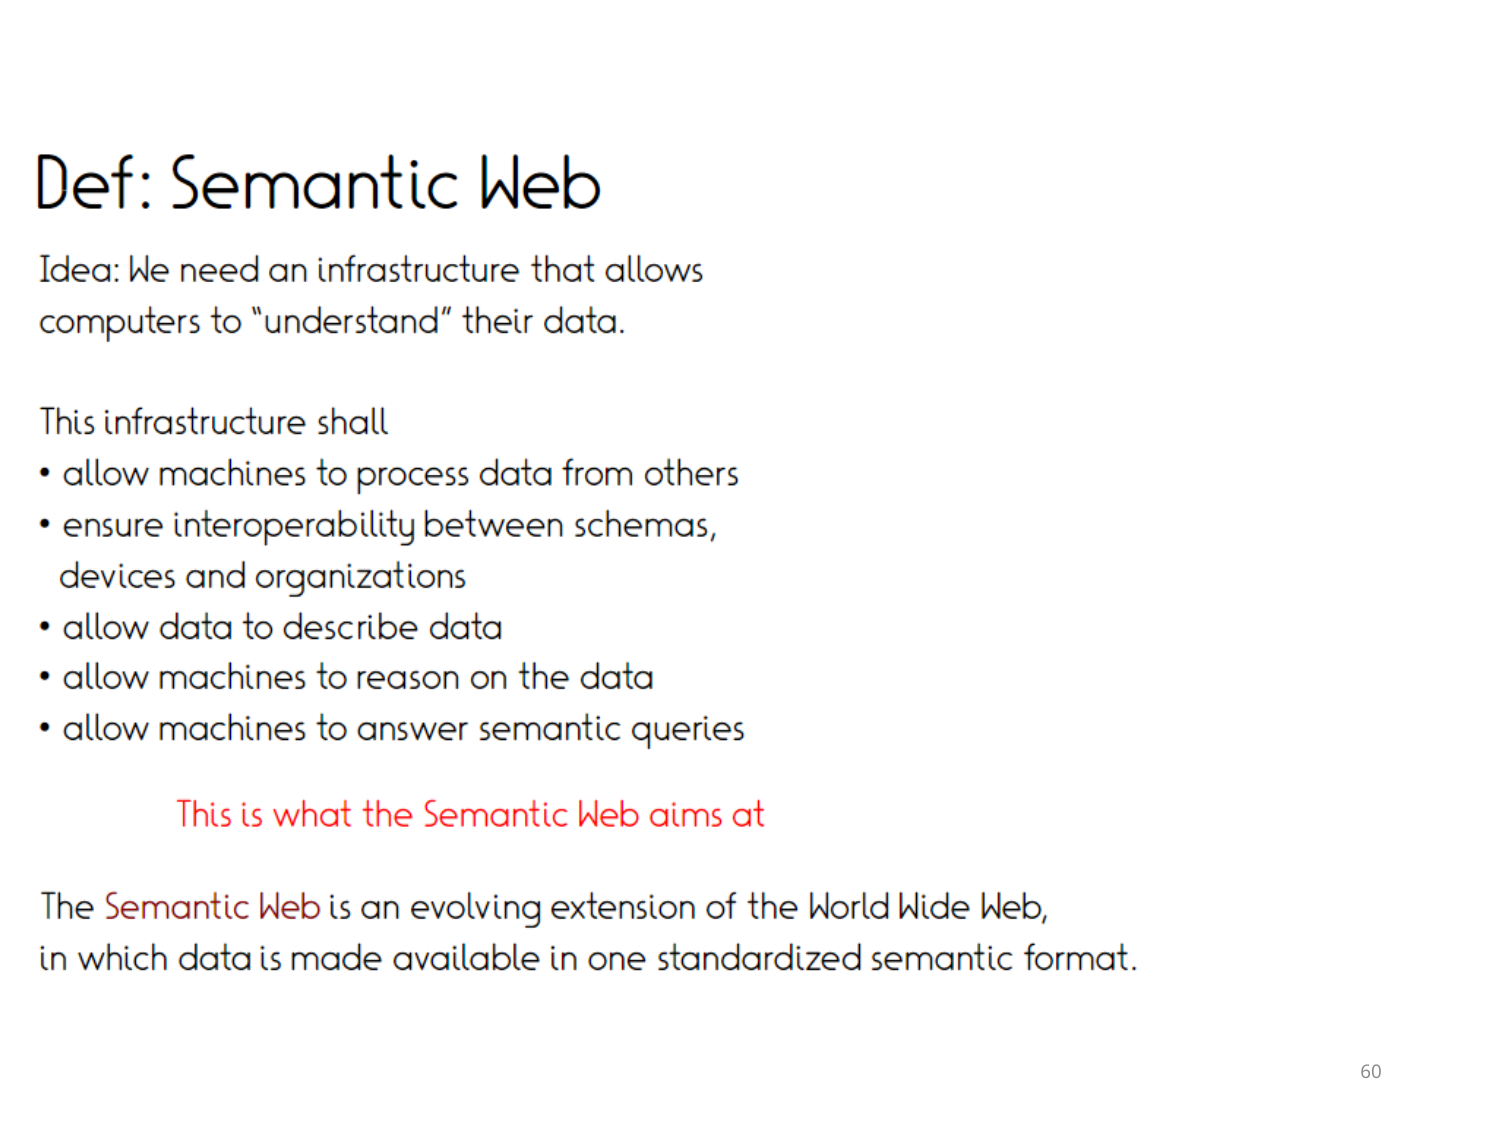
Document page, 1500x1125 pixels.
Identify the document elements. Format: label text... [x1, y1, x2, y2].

picture [15, 140, 1254, 979]
slide_number 60 [1059, 1042, 1397, 1103]
